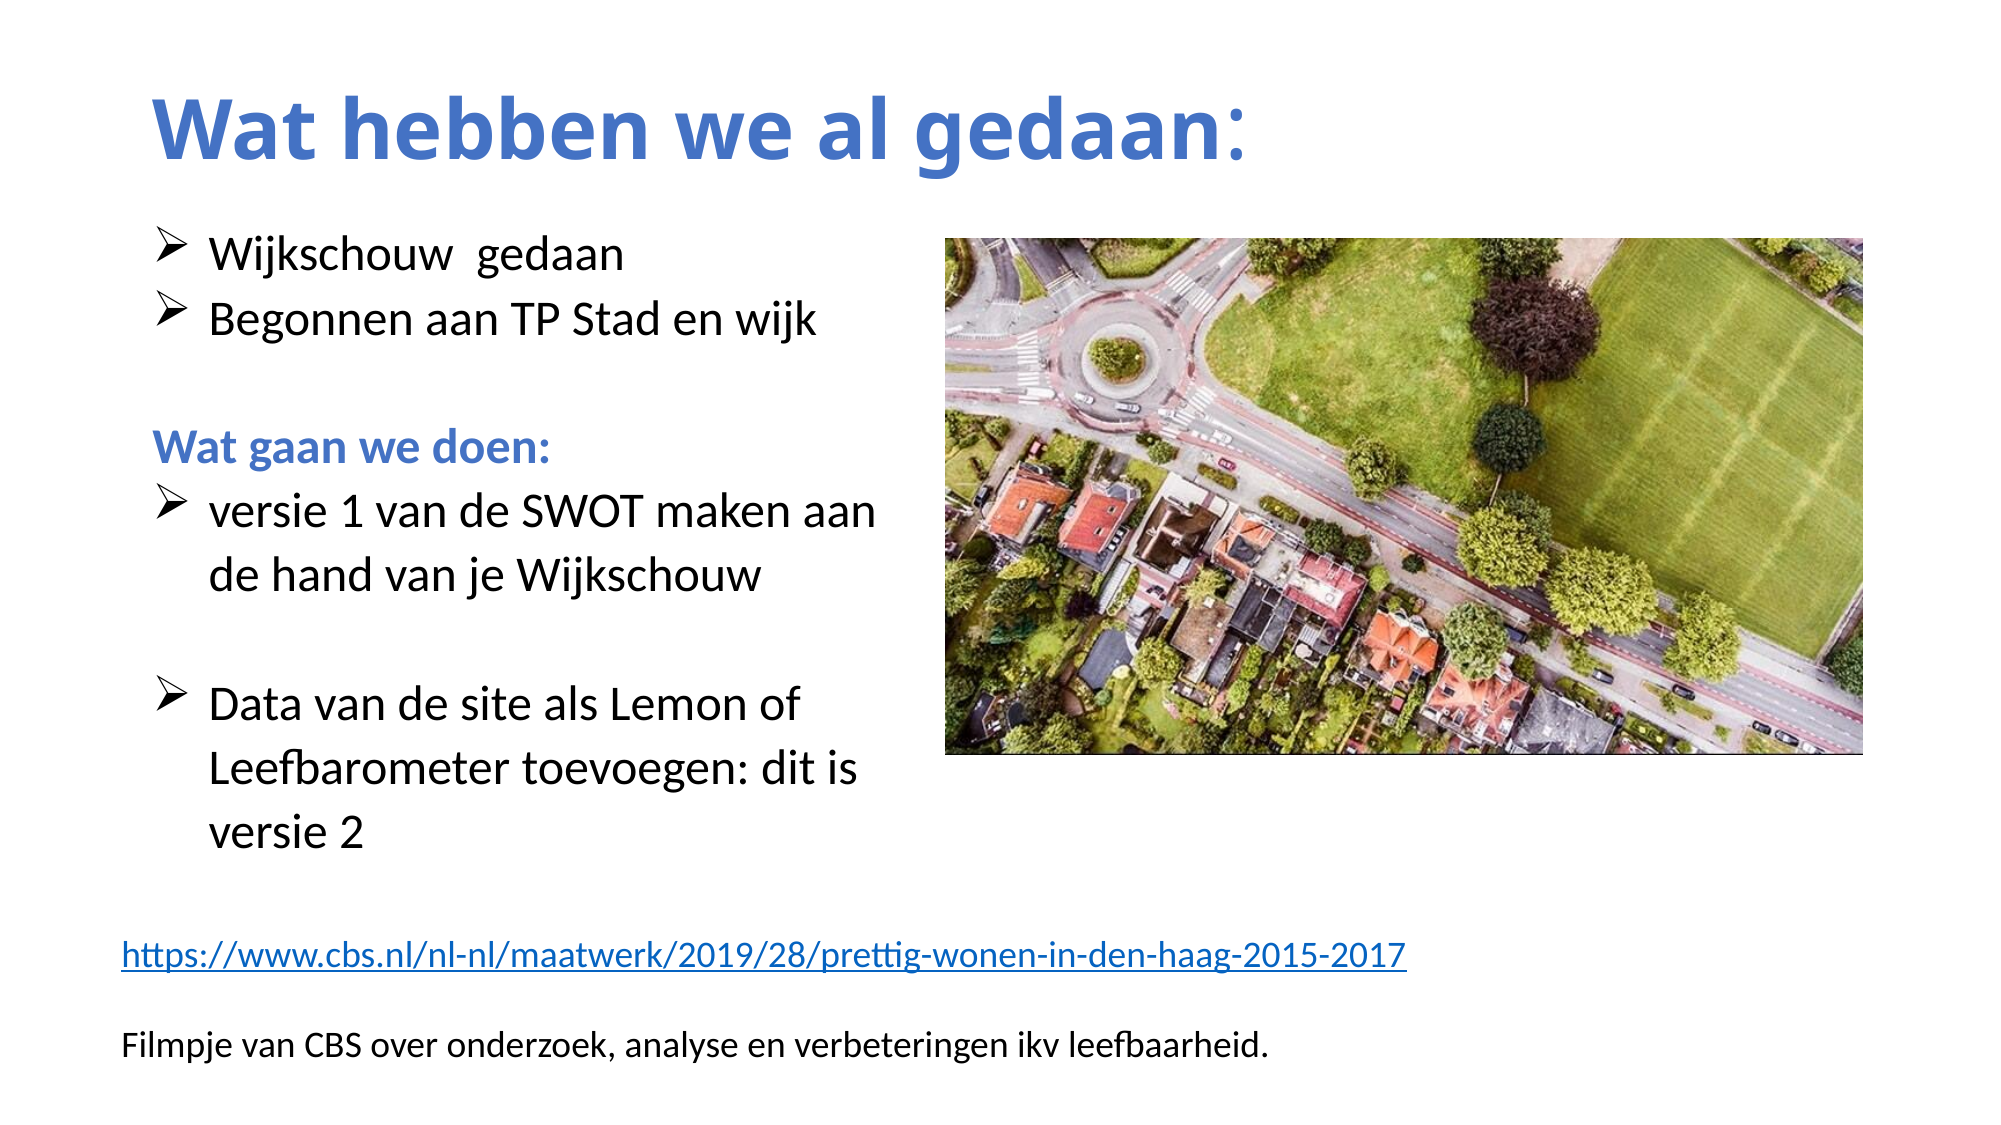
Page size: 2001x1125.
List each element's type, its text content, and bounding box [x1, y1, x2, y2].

text_box Wijkschouw gedaan Begonnen aan TP Stad en wijk Wat gaan we doen: versie 1 van de SWOT maken aan de hand van je Wijkschouw Data van de site als Lemon of Leefbarometer toevoegen: dit is versie 2 [137, 209, 898, 922]
title Wat hebben we al gedaan: [137, 20, 1863, 239]
picture [945, 238, 1863, 755]
text_box https://www.cbs.nl/nl-nl/maatwerk/2019/28/prettig-wonen-in-den-haag-2015-2017 Filmpje van CBS over onderzoek, analyse en verbeteringen ikv leefbaarheid. [106, 922, 1556, 1072]
